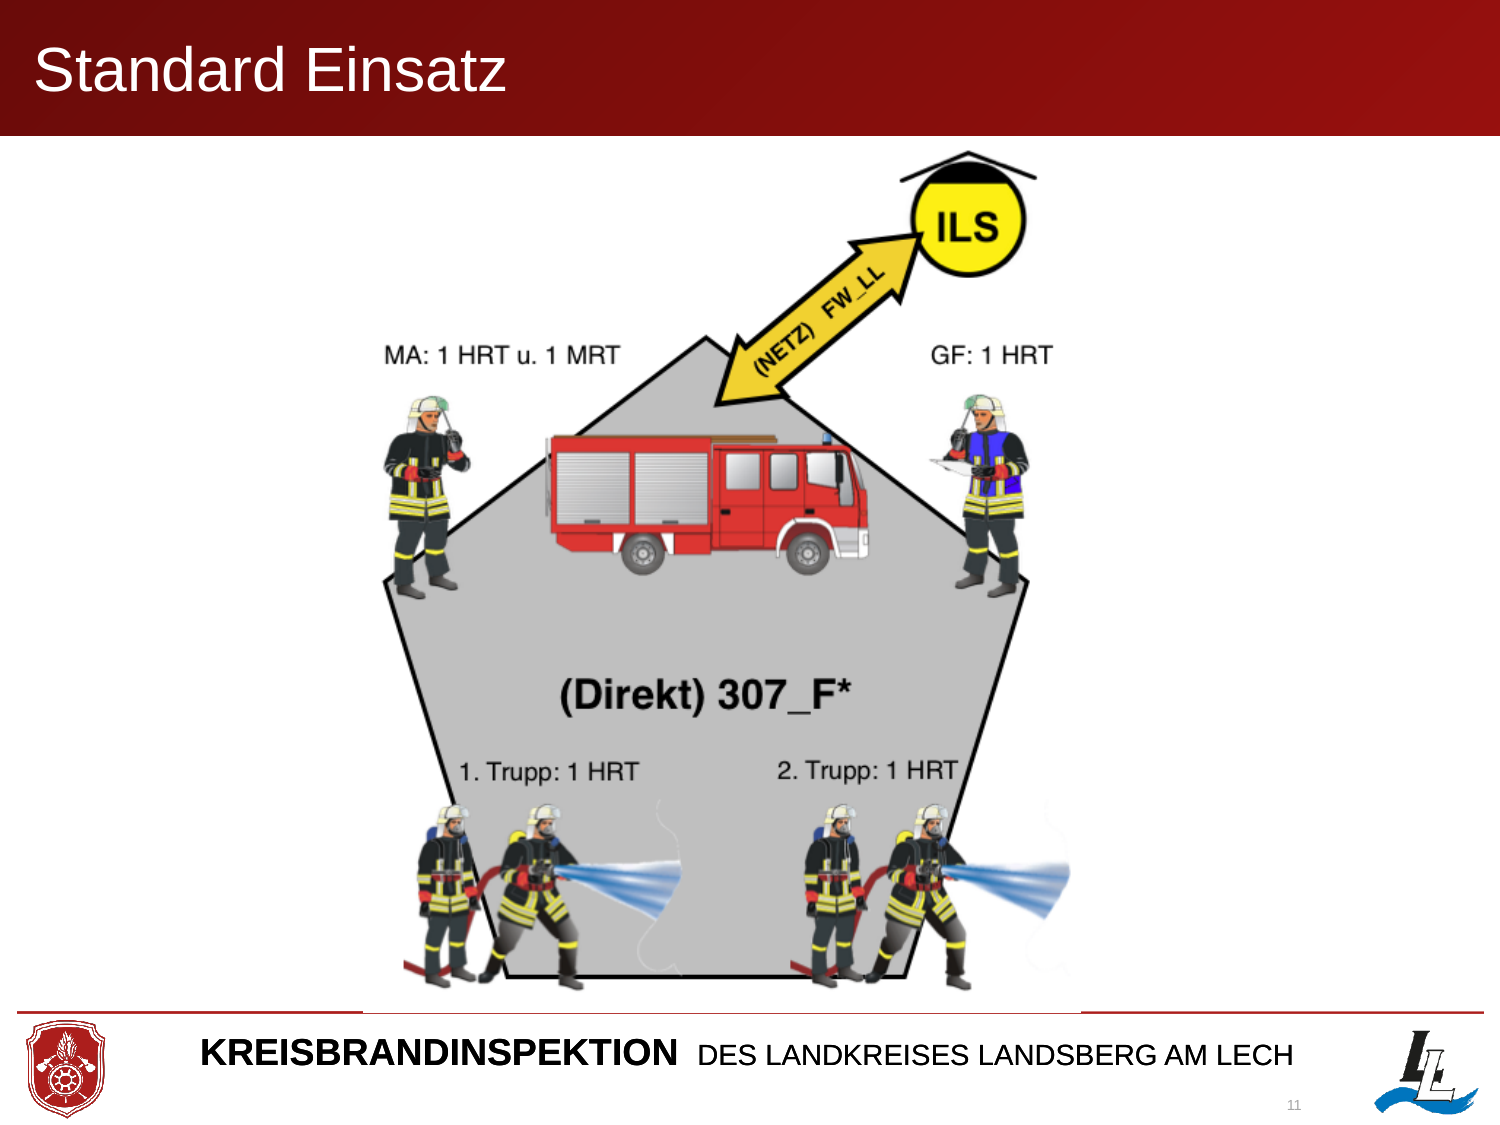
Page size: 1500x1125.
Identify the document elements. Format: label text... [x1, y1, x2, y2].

text_box [0, 0, 1500, 136]
text_box KREISBRANDINSPEKTION DES LANDKREISES LANDSBERG AM LECH [116, 1022, 1367, 1080]
picture [363, 145, 1081, 1013]
picture [1367, 1014, 1485, 1125]
picture [15, 1019, 116, 1119]
title Standard Einsatz [27, 15, 1474, 127]
